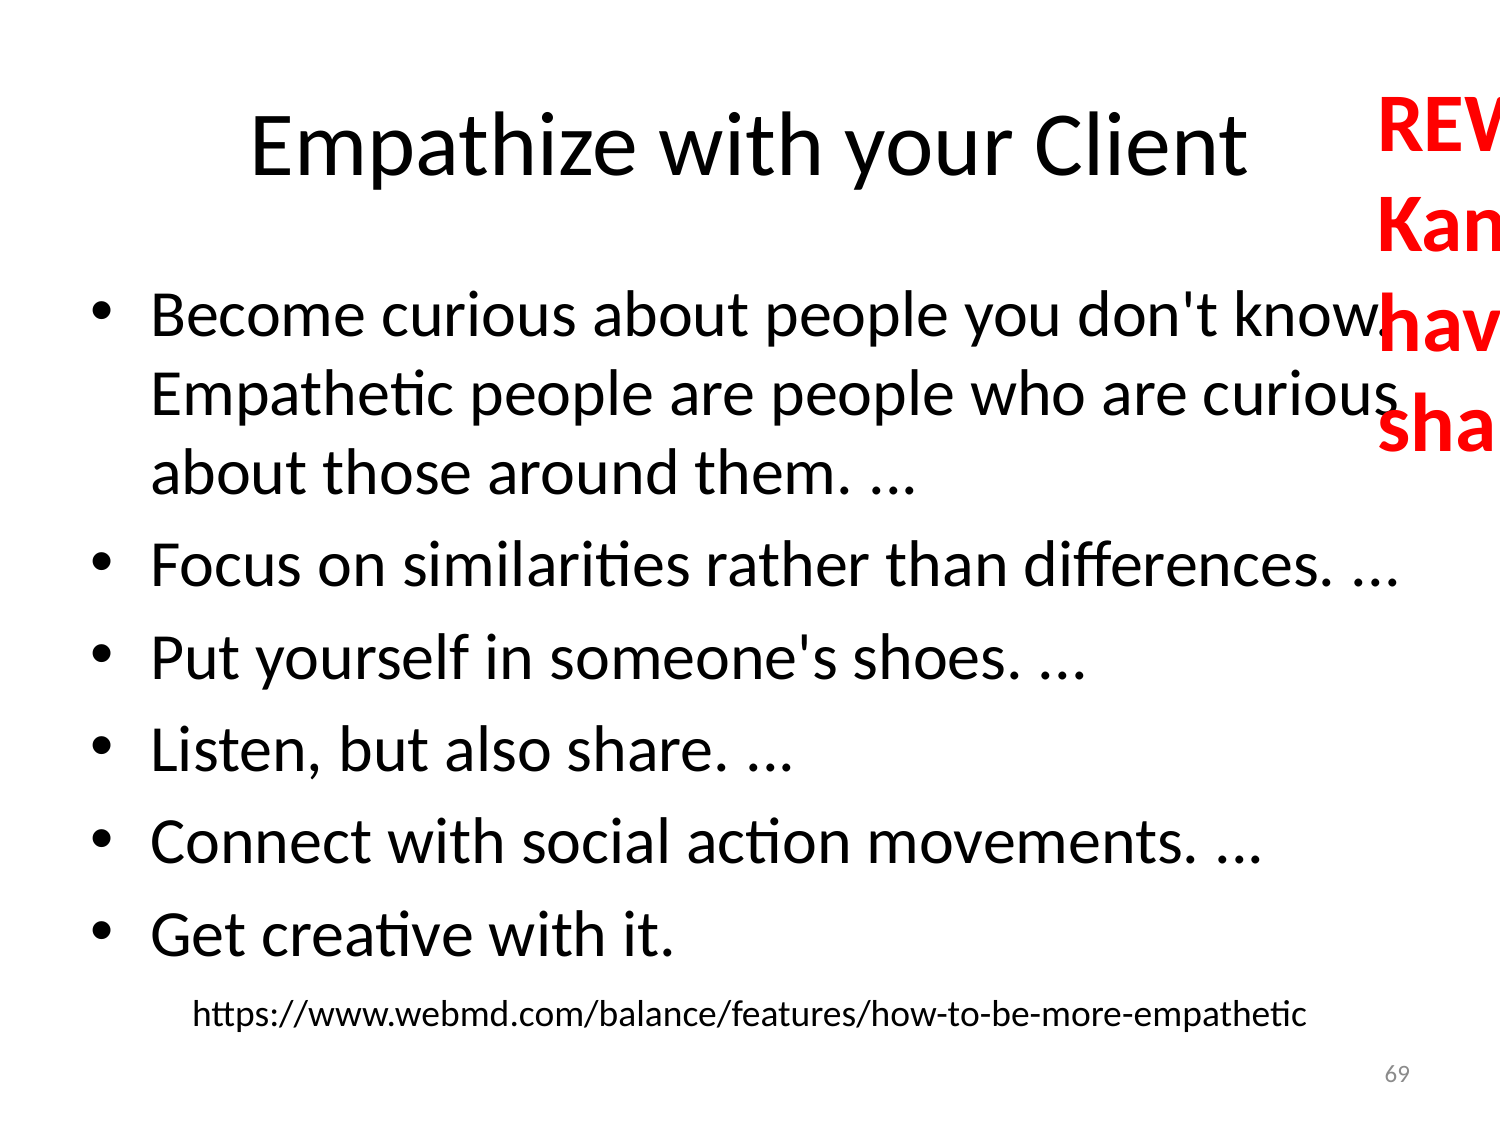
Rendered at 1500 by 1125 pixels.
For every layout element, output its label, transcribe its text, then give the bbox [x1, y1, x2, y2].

slide_number 69 [1074, 1042, 1425, 1103]
title Empathize with your Client [75, 45, 1425, 233]
text_box REWRITE THIS Kanna – do you have materials to share? [1362, 60, 1500, 476]
text_box https://www.webmd.com/balance/features/how-to-be-more-empathetic [122, 982, 1378, 1042]
list Become curious about people you don't know. Empathetic people are people who are curious about those around them. ... Focus on similarities rather than differences. ... Put yourself in someone's shoes. ... Listen, but also share. ... Connect with social action movements. ... Get creative with it. [75, 262, 1425, 1005]
